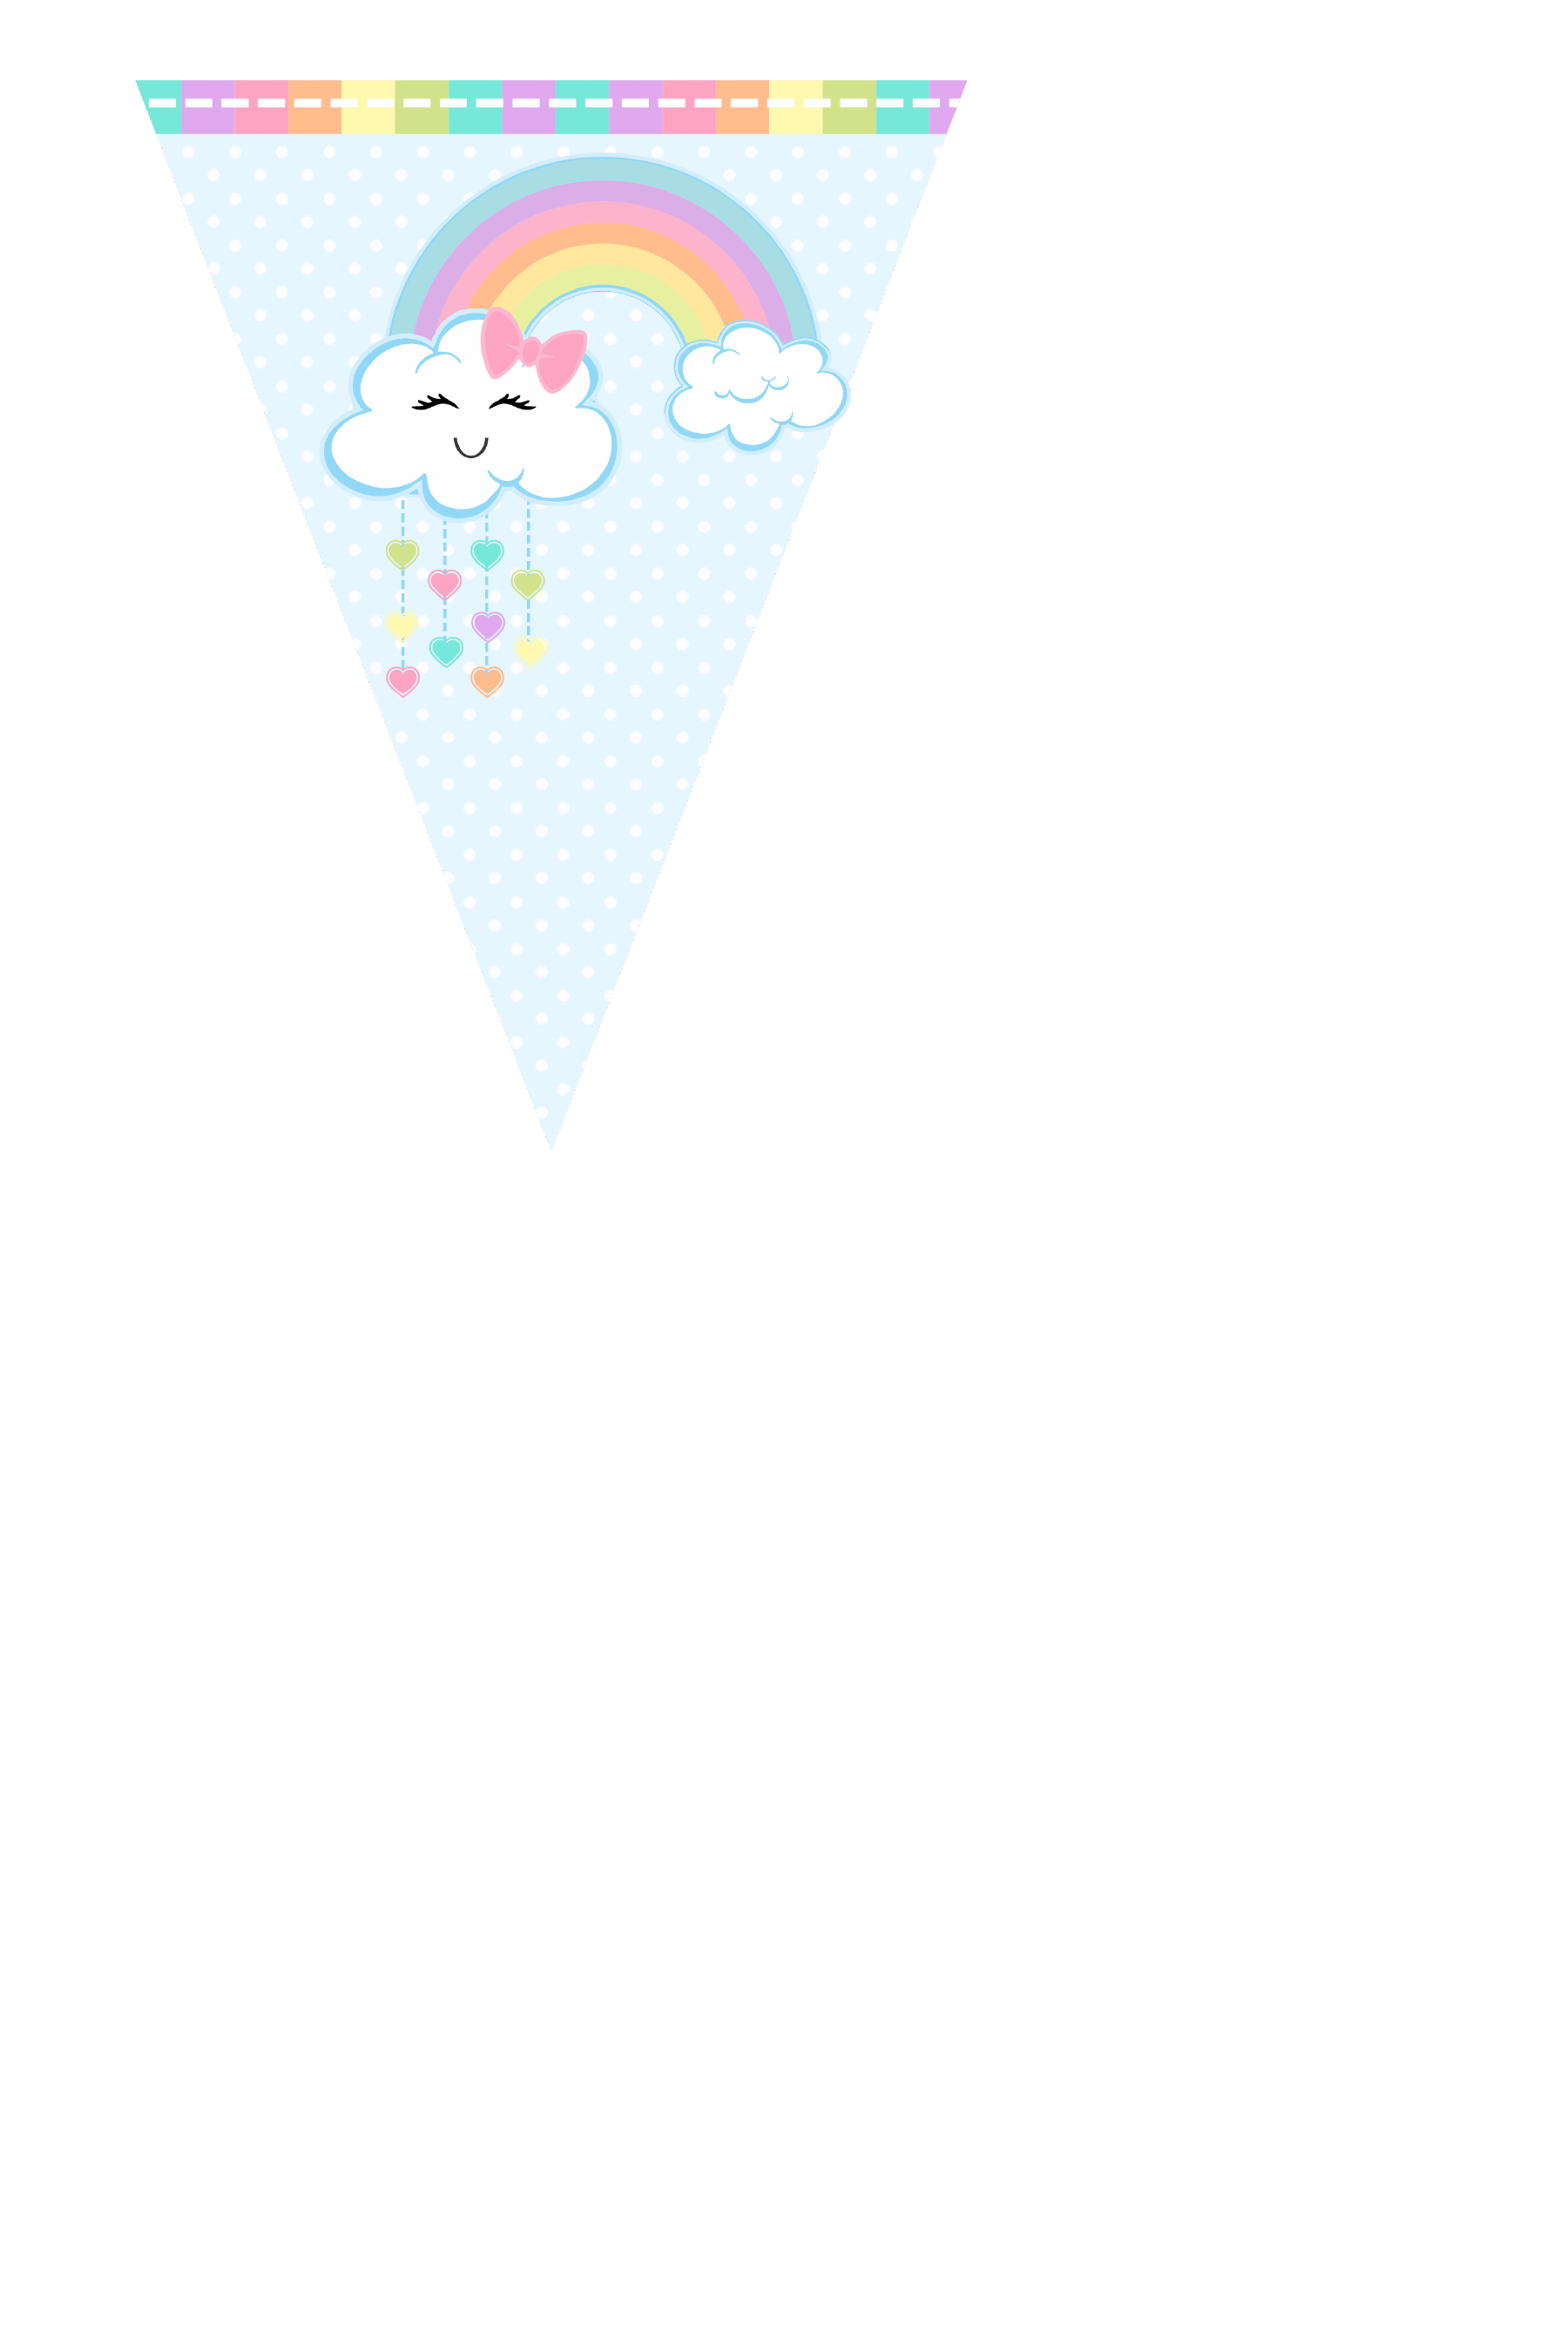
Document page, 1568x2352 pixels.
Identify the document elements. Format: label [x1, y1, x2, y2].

picture [135, 80, 967, 1151]
